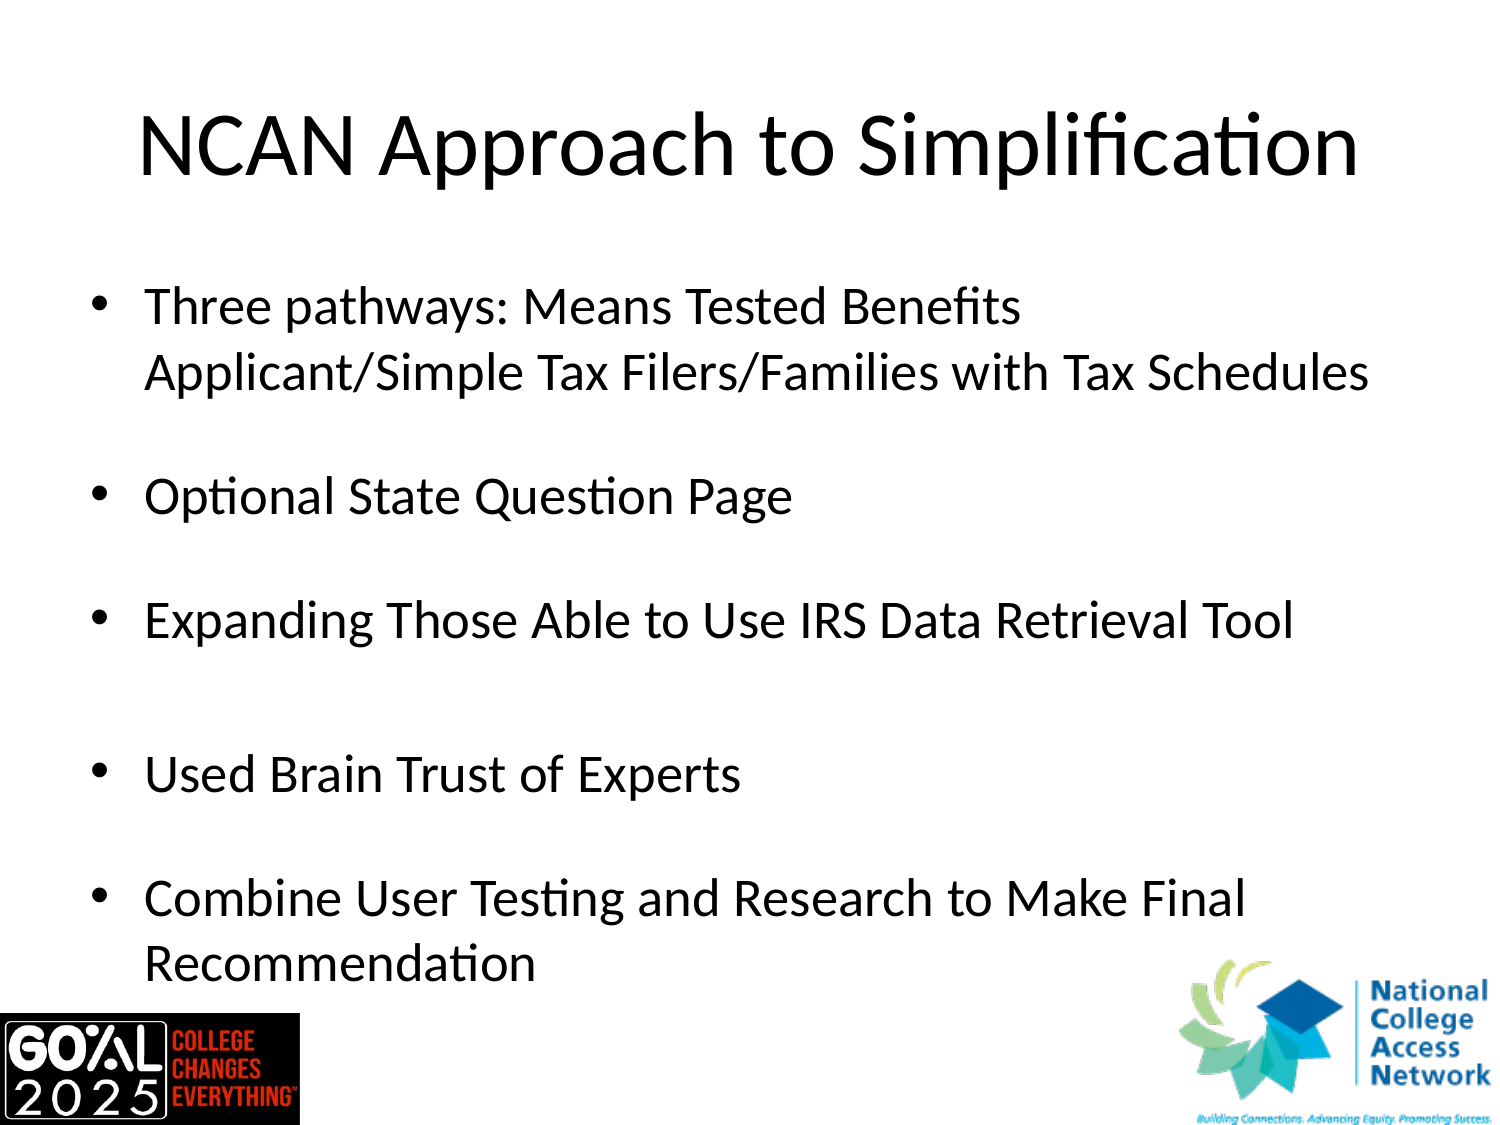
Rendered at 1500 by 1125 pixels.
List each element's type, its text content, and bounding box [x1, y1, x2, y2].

title NCAN Approach to Simplification [75, 45, 1425, 233]
list Three pathways: Means Tested Benefits Applicant/Simple Tax Filers/Families with Tax Schedules Optional State Question Page Expanding Those Able to Use IRS Data Retrieval Tool Used Brain Trust of Experts Combine User Testing and Research to Make Final Recommendation [75, 262, 1425, 1005]
picture [1179, 959, 1492, 1125]
picture [0, 1013, 300, 1125]
